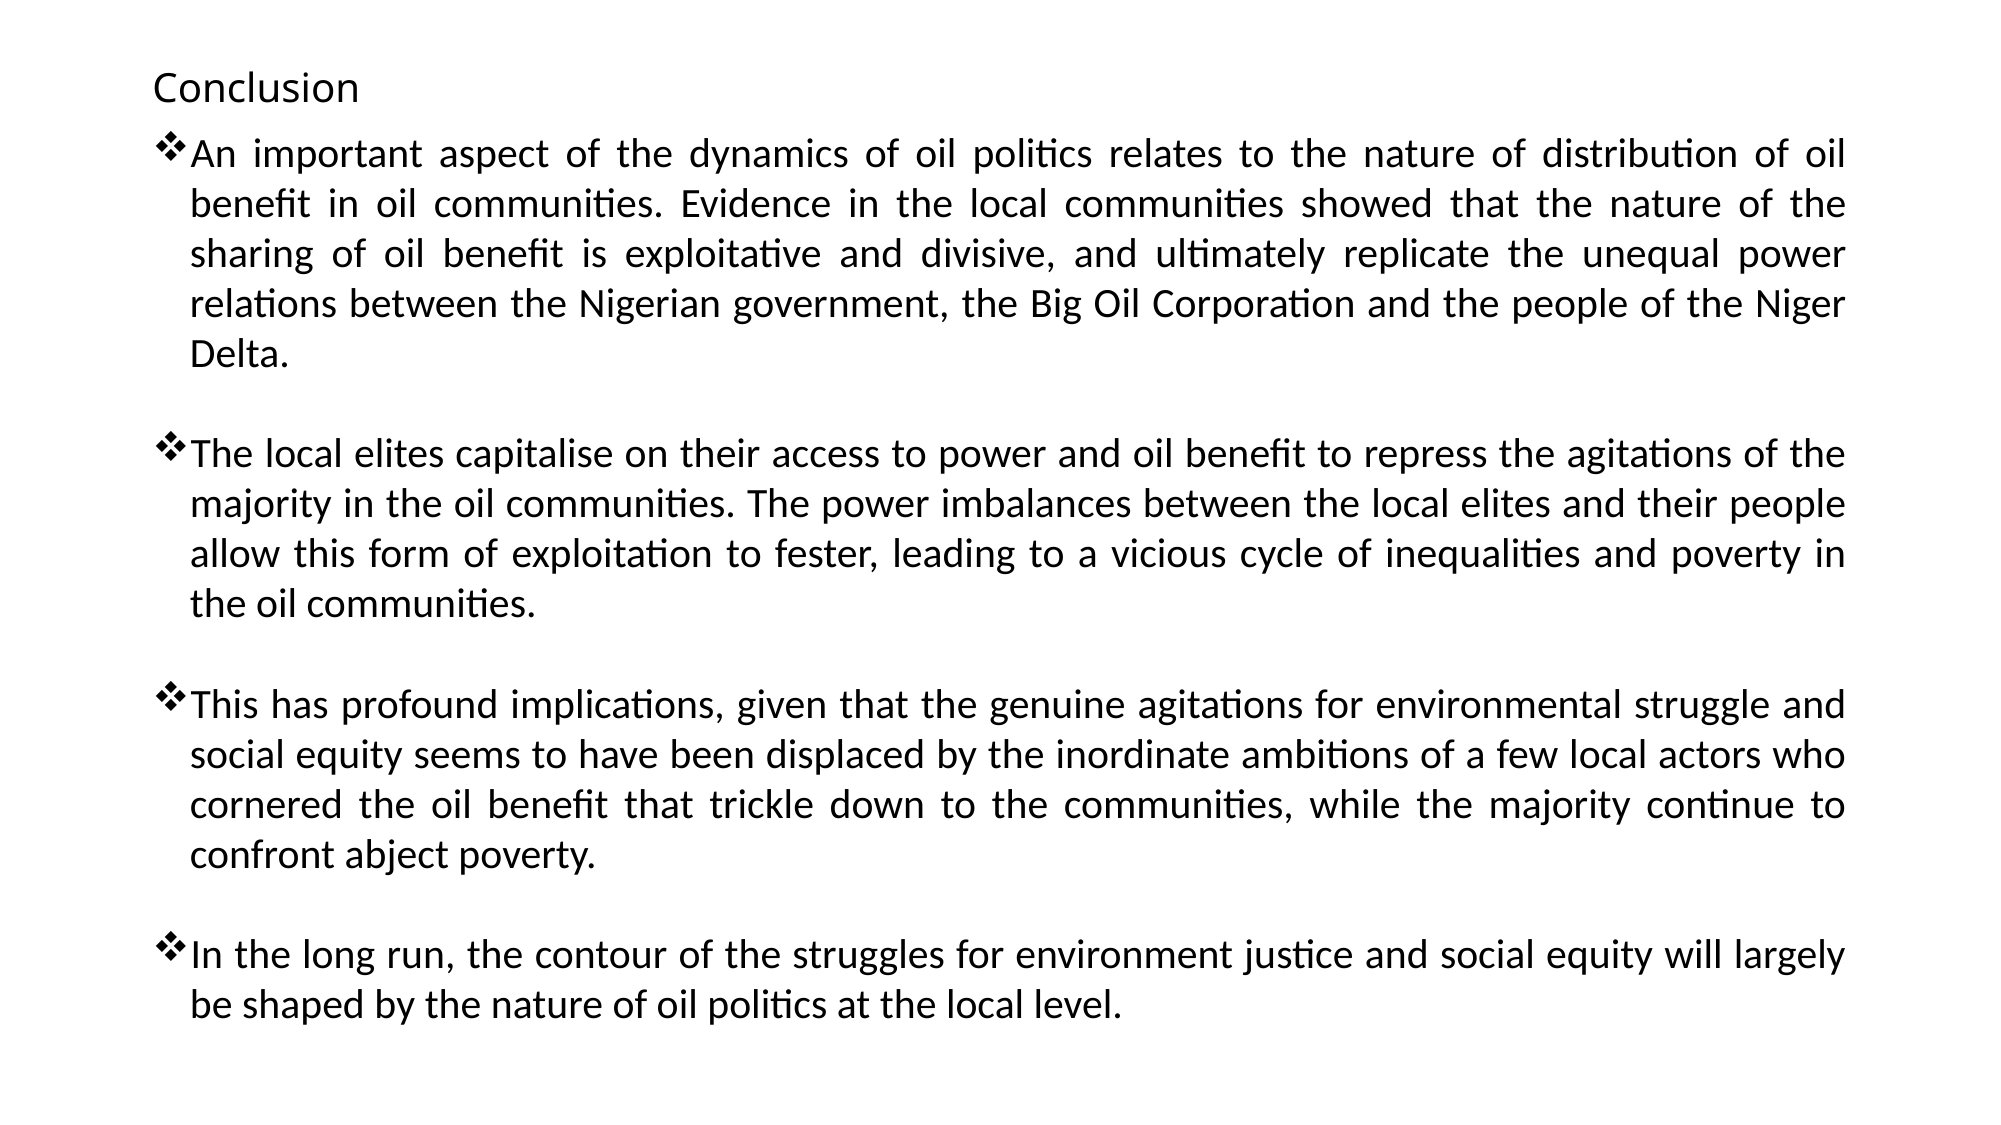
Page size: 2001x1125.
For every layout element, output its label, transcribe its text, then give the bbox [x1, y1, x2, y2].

title Conclusion [137, 59, 1863, 118]
list An important aspect of the dynamics of oil politics relates to the nature of distribution of oil benefit in oil communities. Evidence in the local communities showed that the nature of the sharing of oil benefit is exploitative and divisive, and ultimately replicate the unequal power relations between the Nigerian government, the Big Oil Corporation and the people of the Niger Delta. The local elites capitalise on their access to power and oil benefit to repress the agitations of the majority in the oil communities. The power imbalances between the local elites and their people allow this form of exploitation to fester, leading to a vicious cycle of inequalities and poverty in the oil communities. This has profound implications, given that the genuine agitations for environmental struggle and social equity seems to have been displaced by the inordinate ambitions of a few local actors who cornered the oil benefit that trickle down to the communities, while the majority continue to confront abject poverty. In the long run, the contour of the struggles for environment justice and social equity will largely be shaped by the nature of oil politics at the local level. [137, 118, 1863, 1050]
